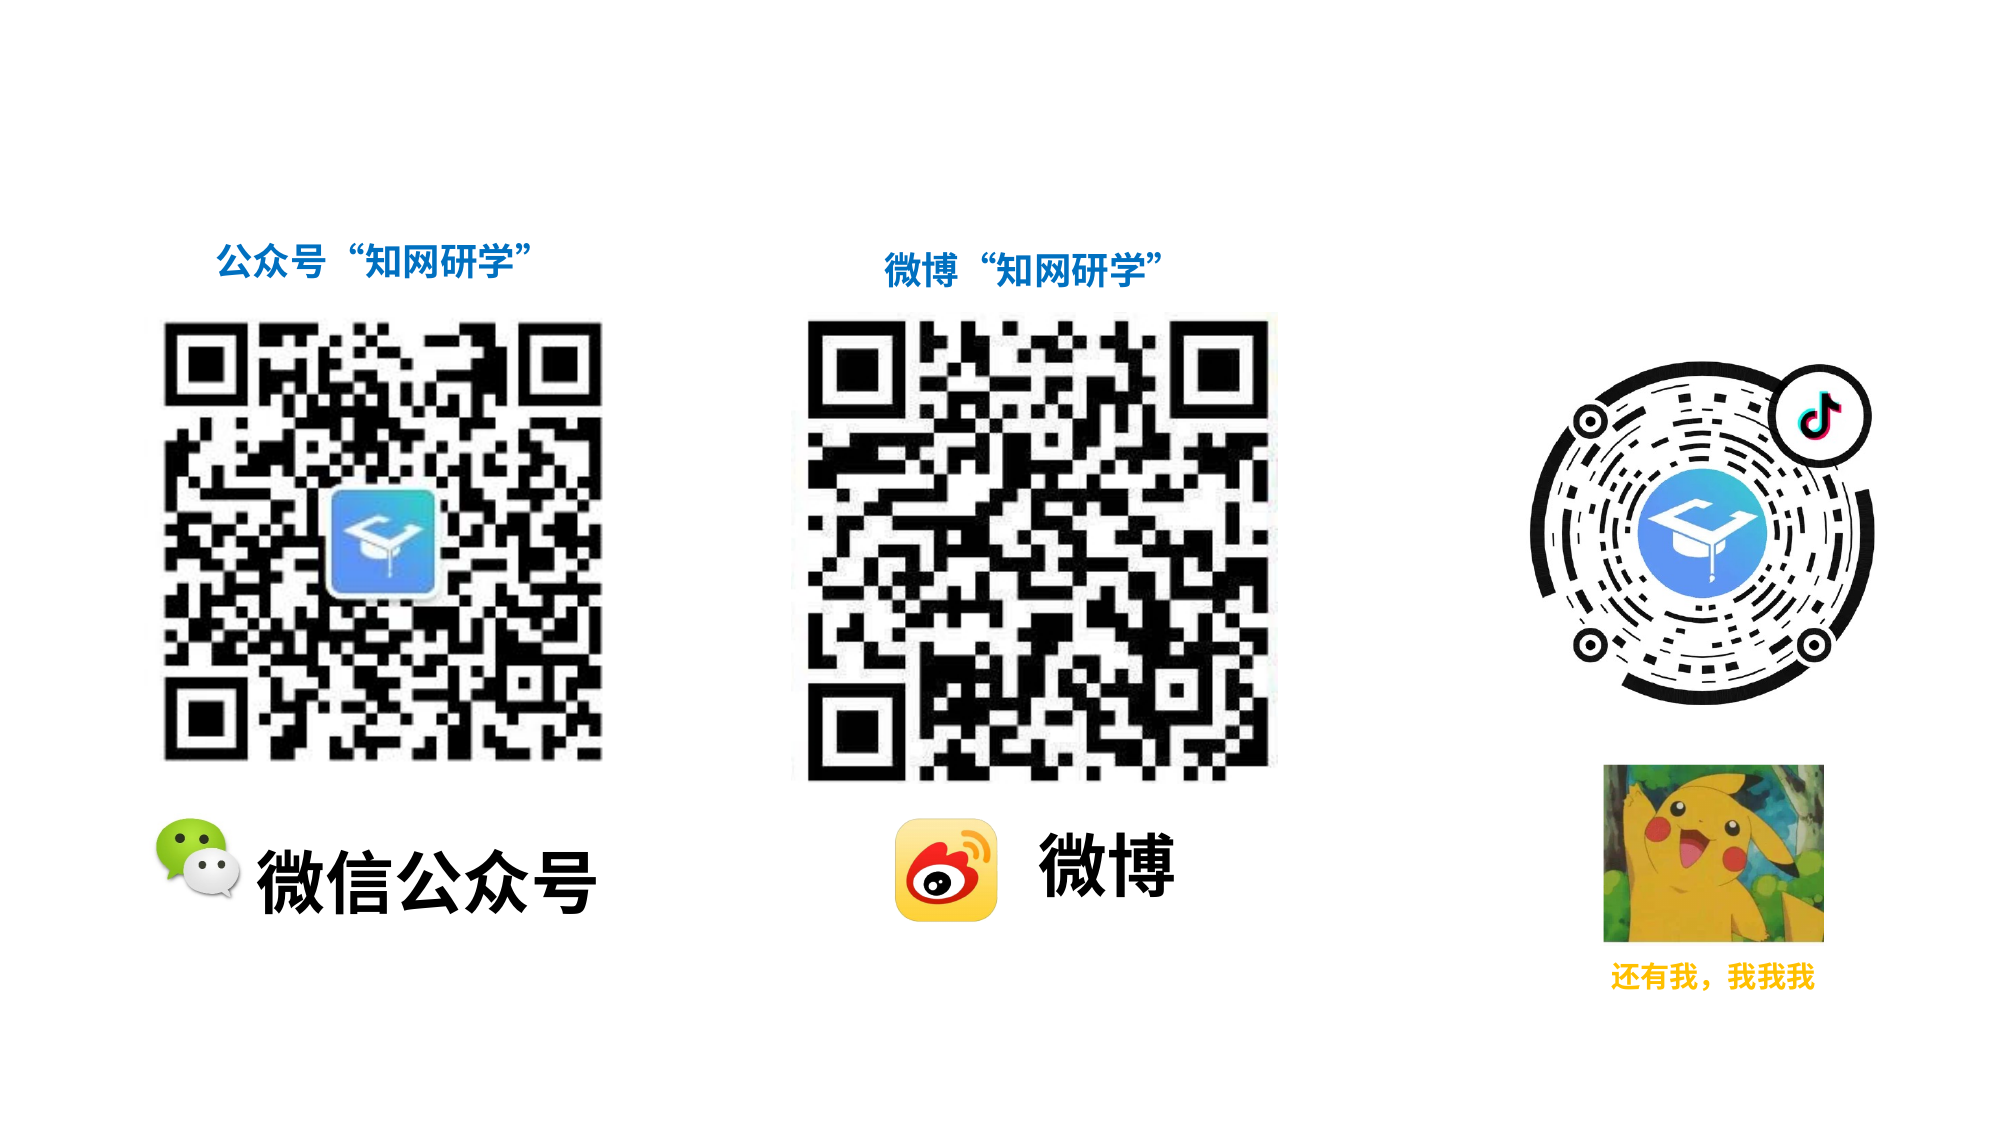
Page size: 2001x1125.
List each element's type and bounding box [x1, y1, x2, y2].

text_box [130, 208, 638, 917]
text_box [791, 217, 1368, 931]
text_box [1600, 762, 1827, 1002]
picture [1512, 340, 1895, 715]
